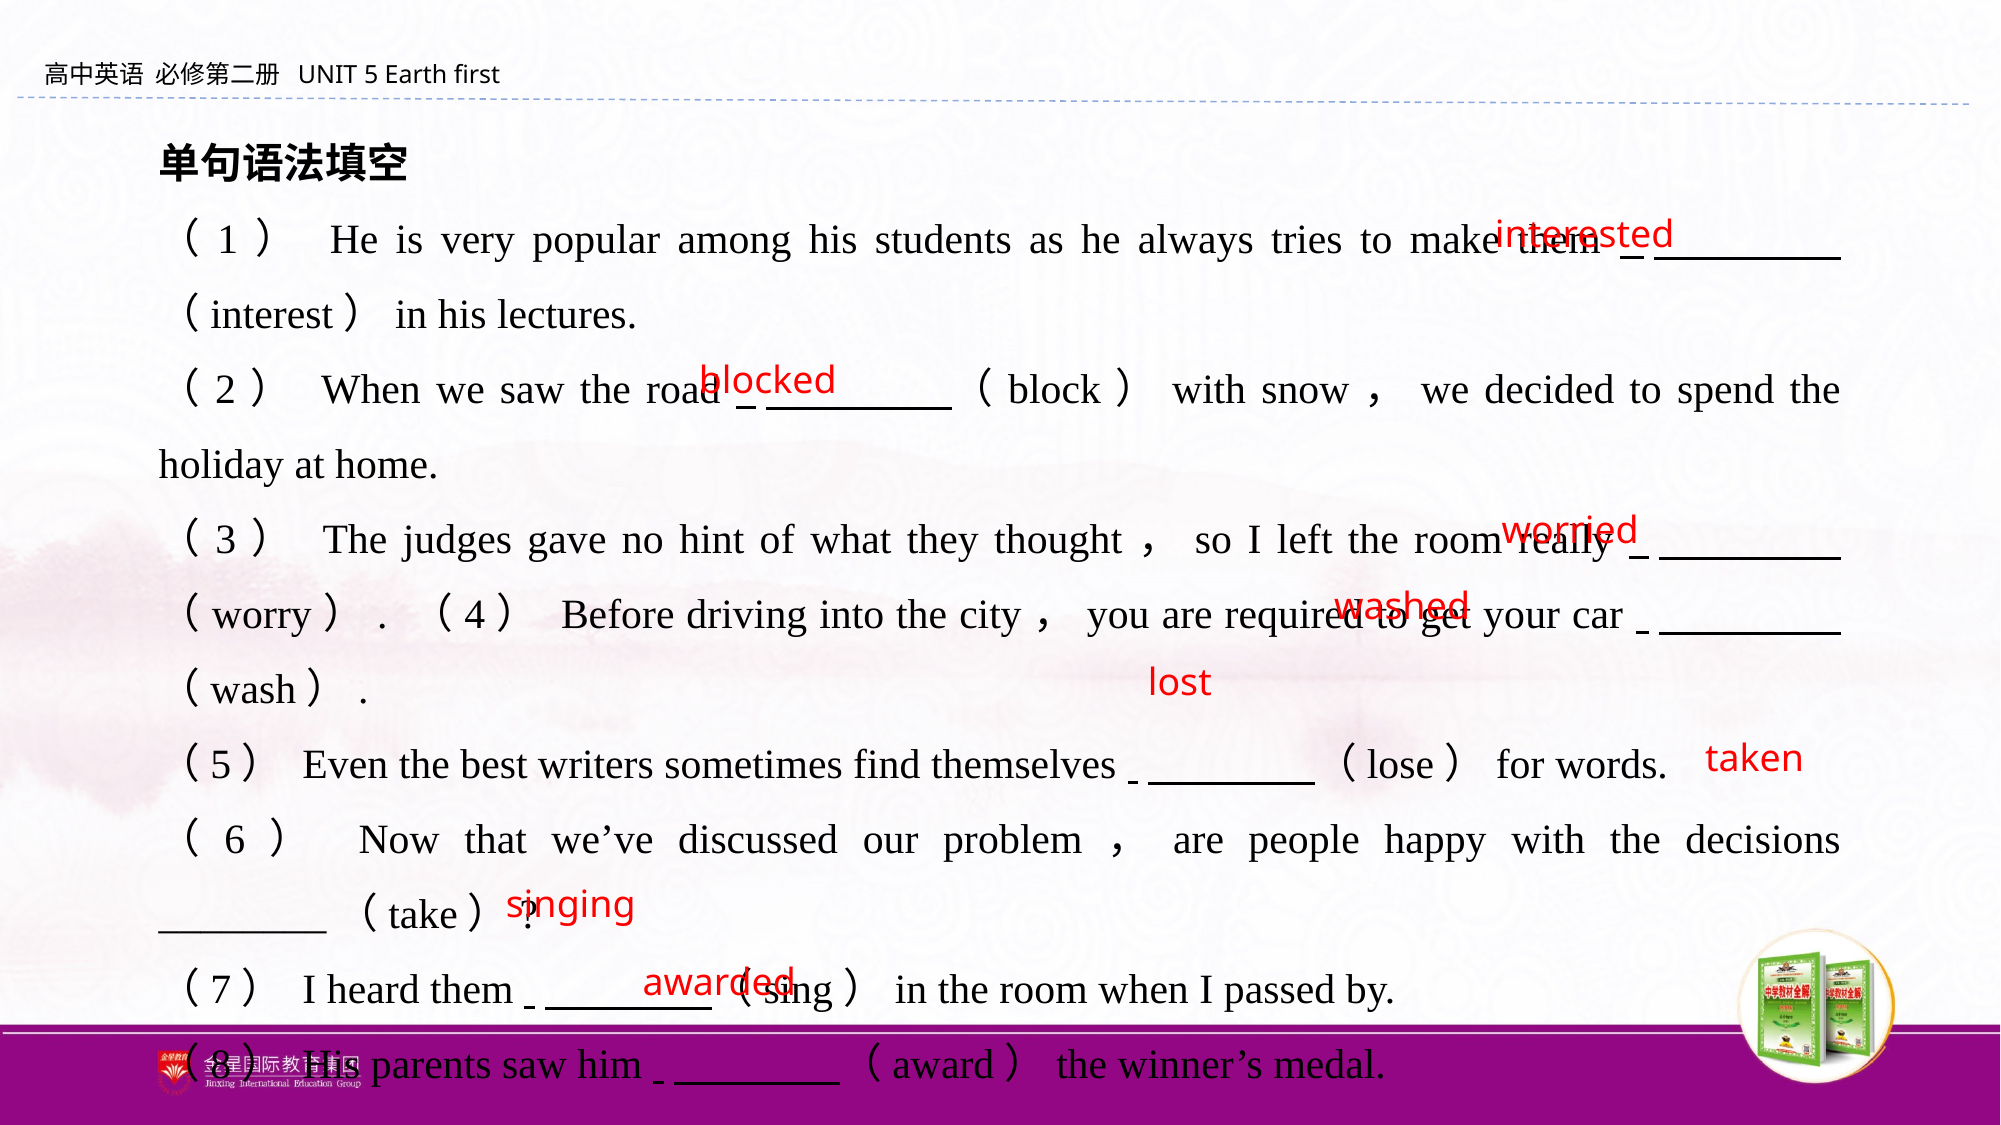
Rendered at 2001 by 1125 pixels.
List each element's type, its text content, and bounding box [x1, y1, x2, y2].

text_box taken [1656, 726, 1853, 787]
text_box interested [1467, 202, 1703, 262]
text_box washed [1284, 574, 1520, 635]
text_box lost [1062, 650, 1298, 711]
text_box singing [462, 872, 680, 933]
list 单句语法填空 （1） He is very popular among his students as he always tries to make them （interest）in his lectures. （2） When we saw the road （block）with snow，we decided to spend the holiday at home. （3） The judges gave no hint of what they thought，so I left the room really （worry）. （4） Before driving into the city，you are required to get your car （wash）. （5） Even the best writers sometimes find themselves （lose）for words. （6） Now that we’ve discussed our problem，are people happy with the decisions ________（take）? （7） I heard them （sing）in the room when I passed by. （8） His parents saw him （award）the winner’s medal. [143, 104, 1857, 1021]
picture [0, 0, 2001, 1125]
text_box awarded [601, 950, 837, 1011]
text_box worried [1452, 498, 1688, 559]
text_box blocked [650, 348, 886, 409]
